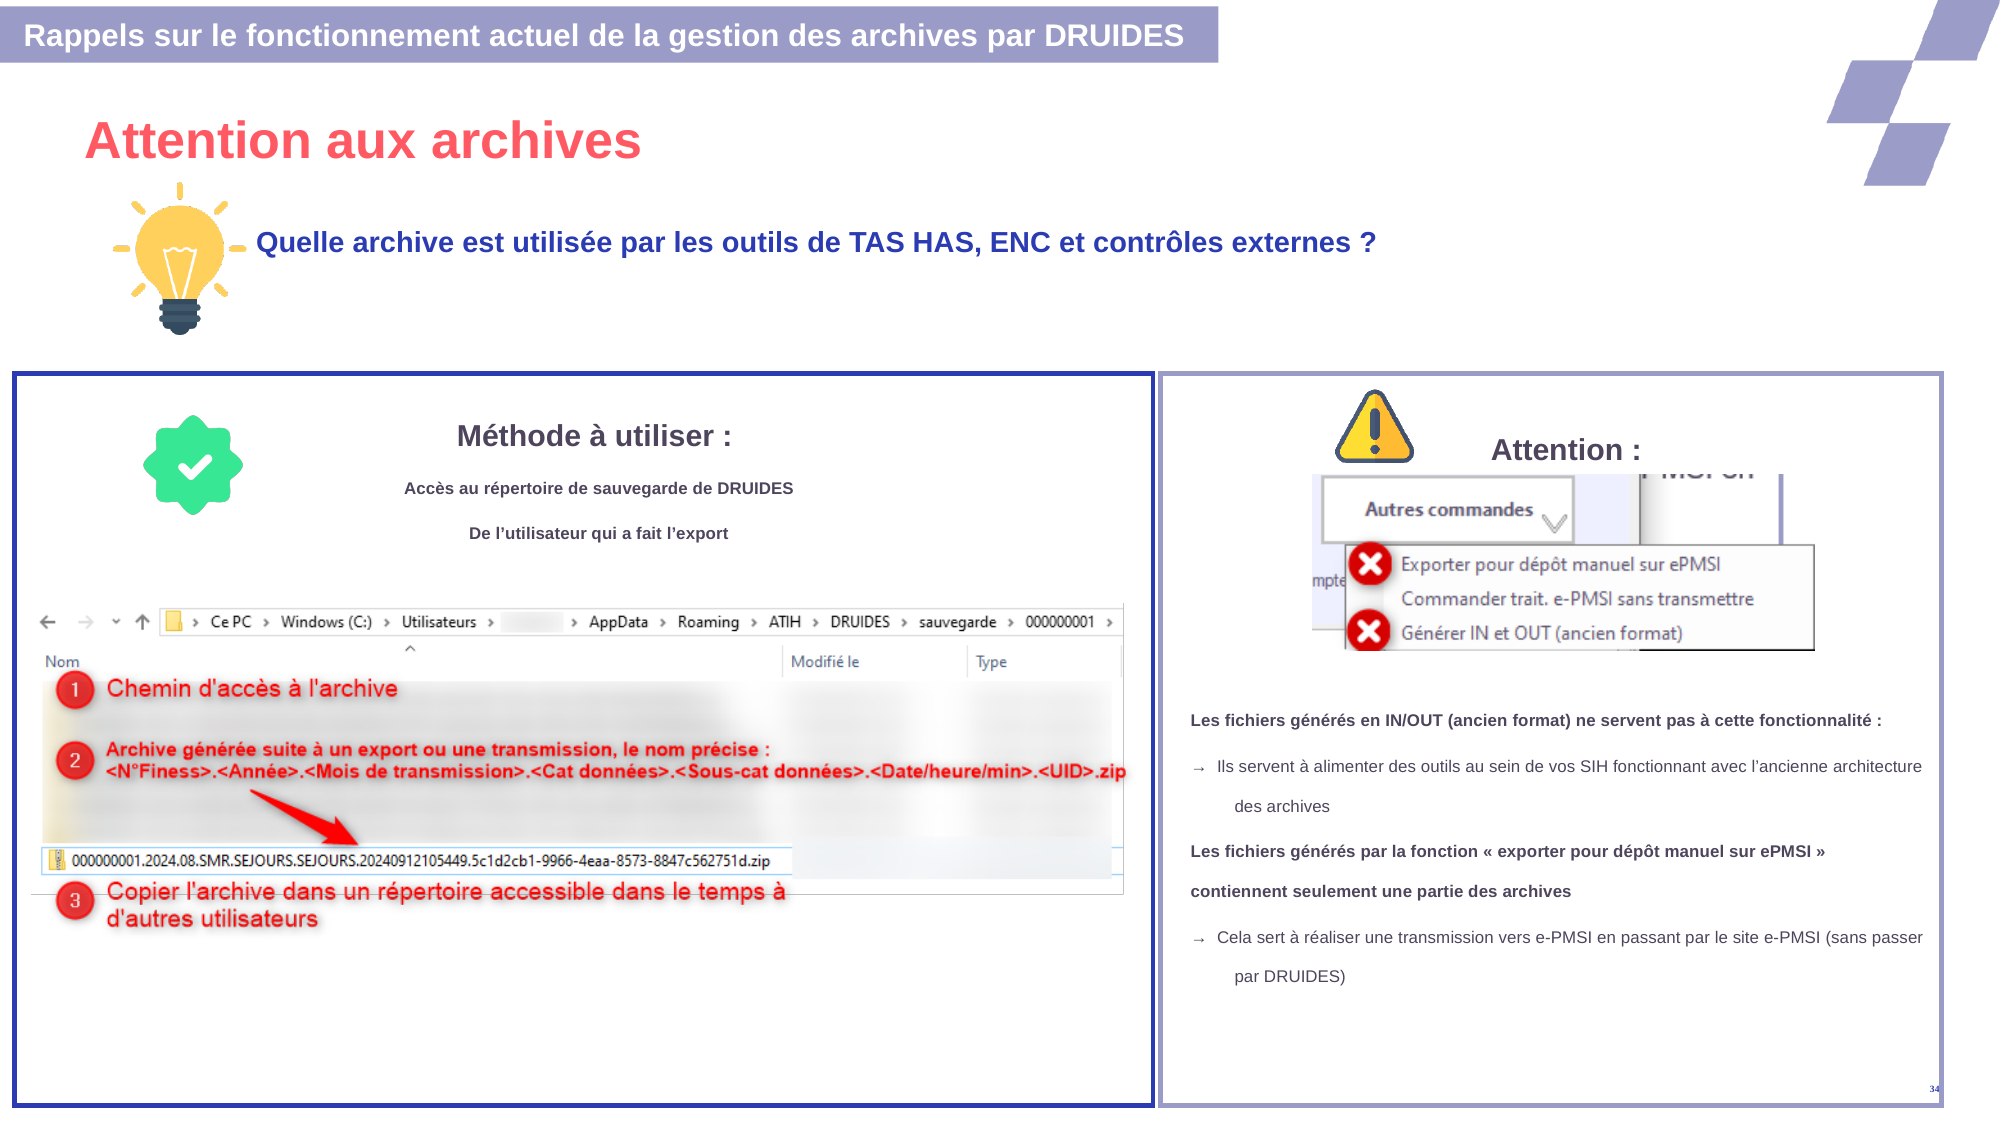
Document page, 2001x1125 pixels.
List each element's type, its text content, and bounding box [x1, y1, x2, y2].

picture [1312, 474, 1815, 651]
list Rappels sur le fonctionnement actuel de la gestion des archives par DRUIDES [0, 6, 1219, 63]
picture [103, 182, 256, 335]
picture [1823, 0, 2000, 189]
text_box Quelle archive est utilisée par les outils de TAS HAS, ENC et contrôles externes ? [241, 182, 1942, 830]
picture [142, 414, 244, 516]
title Attention aux archives [78, 106, 1779, 170]
text_box Attention : Les fichiers générés en IN/OUT (ancien format) ne servent pas à cette fonctionnalité : → Ils servent à alimenter des outils au sein de vos SIH fonctionnant avec l’ancienne architecture des archives Les fichiers générés par la fonction « exporter pour dépôt manuel sur ePMSI » contiennent seulement une partie des archives → Cela sert à réaliser une transmission vers e-PMSI en passant par le site e-PMSI (sans passer par DRUIDES) [1160, 373, 1942, 1106]
text_box Méthode à utiliser : Accès au répertoire de sauvegarde de DRUIDES De l’utilisateur qui a fait l’export [14, 373, 1153, 1106]
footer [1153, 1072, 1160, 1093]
picture [1335, 387, 1414, 465]
picture [31, 603, 1153, 965]
